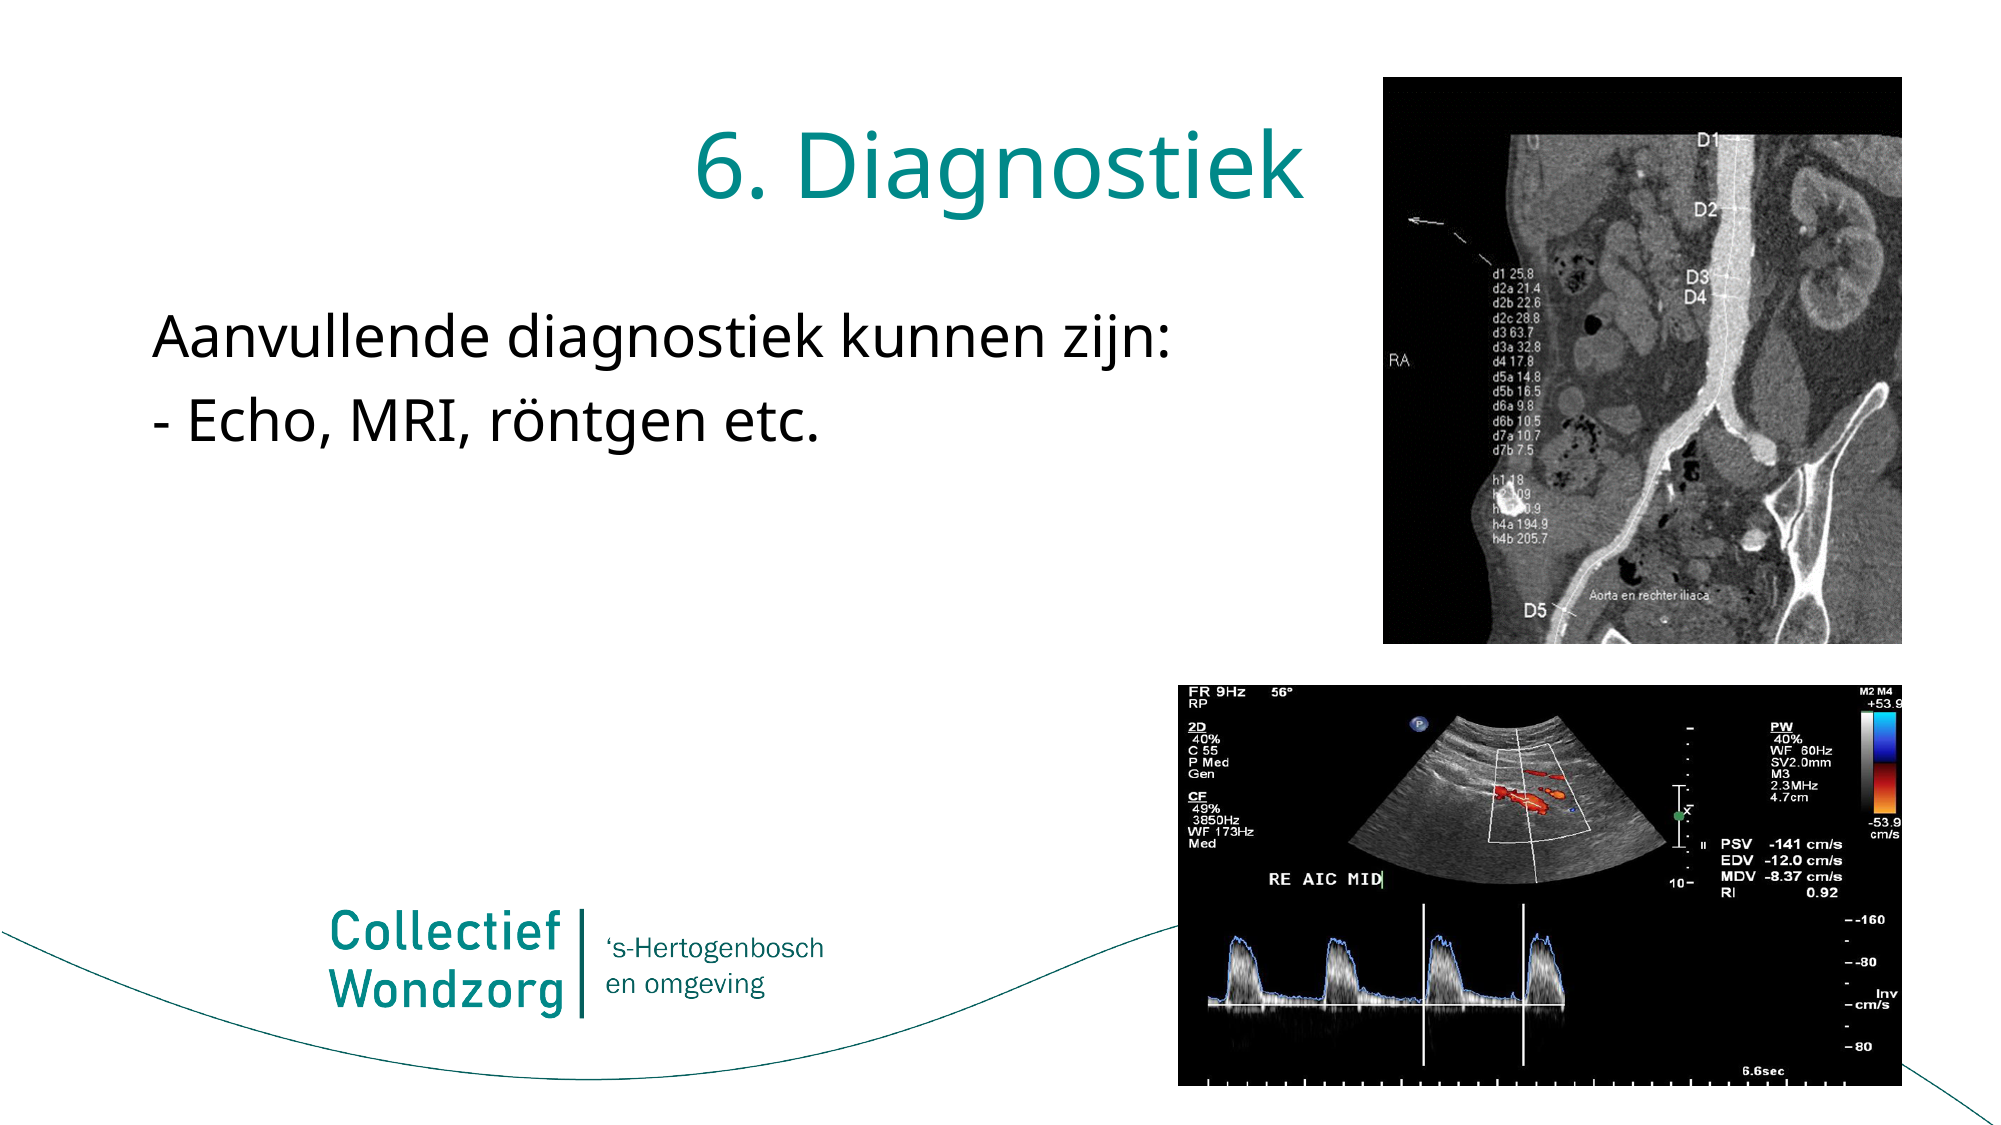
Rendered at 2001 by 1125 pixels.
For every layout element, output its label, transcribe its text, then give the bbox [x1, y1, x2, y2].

picture [0, 685, 2001, 1125]
list Aanvullende diagnostiek kunnen zijn: - Echo, MRI, röntgen etc. [137, 299, 1863, 864]
picture [1383, 77, 1902, 644]
title 6. Diagnostiek [137, 59, 1863, 278]
